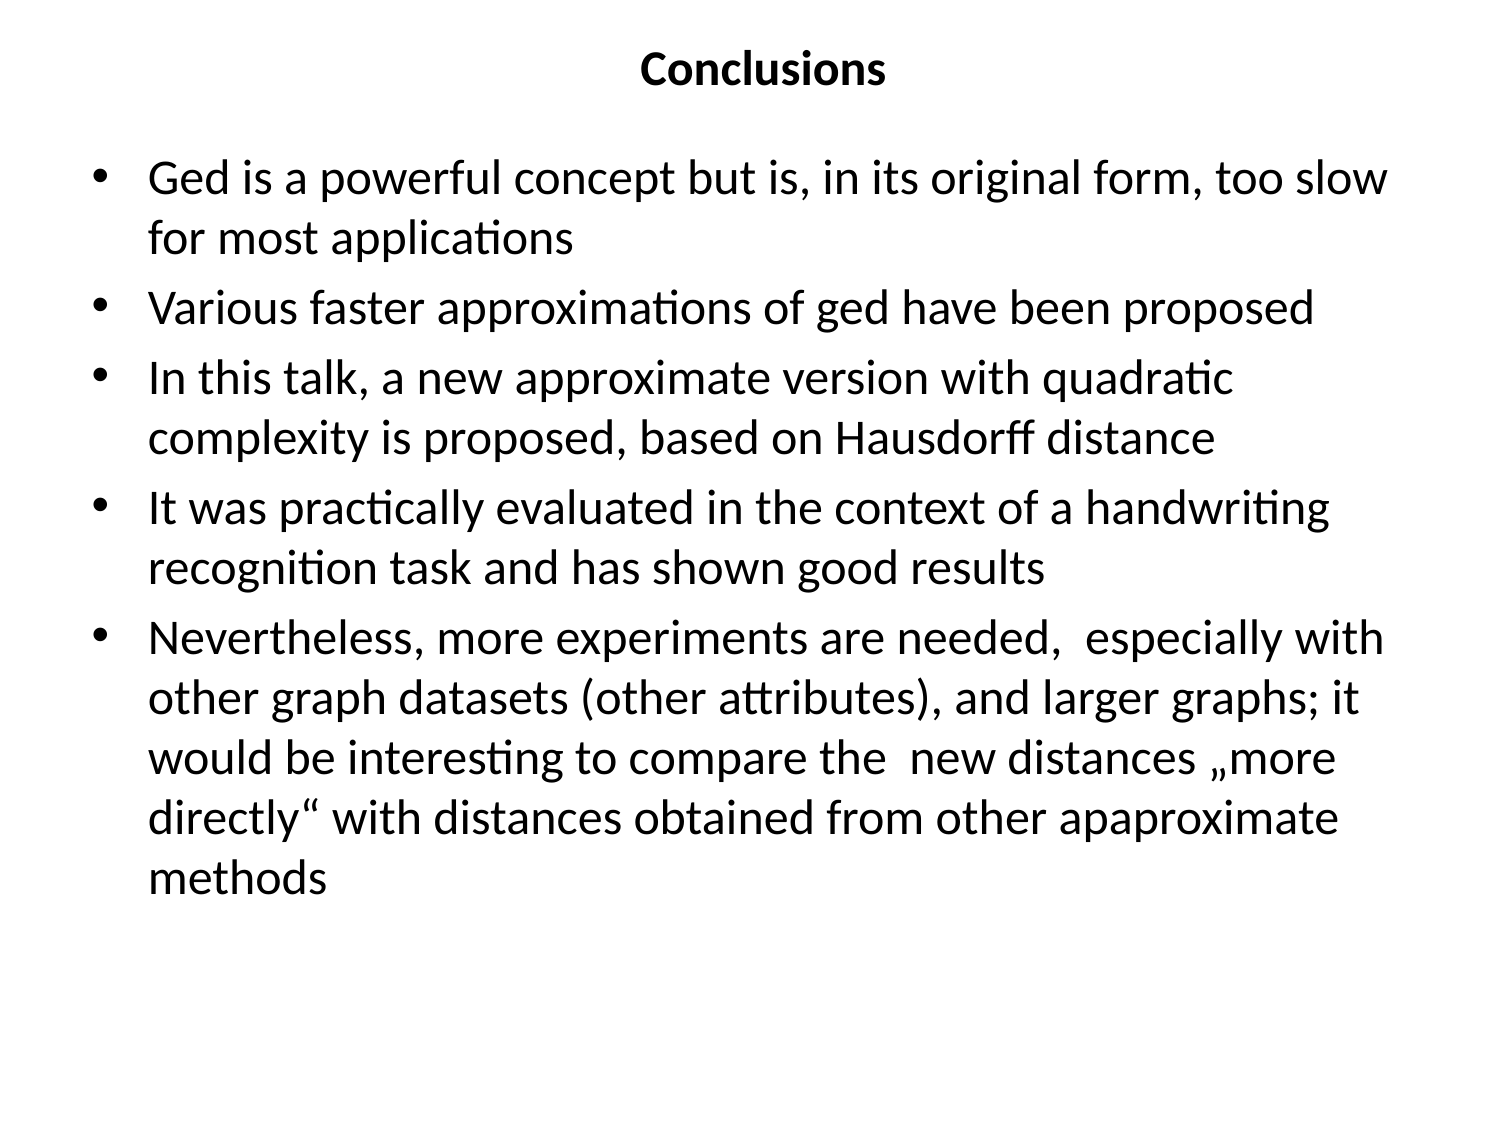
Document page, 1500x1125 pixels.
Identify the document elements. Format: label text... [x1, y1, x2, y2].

title Conclusions [88, 0, 1439, 160]
list Ged is a powerful concept but is, in its original form, too slow for most applications Various faster approximations of ged have been proposed In this talk, a new approximate version with quadratic complexity is proposed, based on Hausdorff distance It was practically evaluated in the context of a handwriting recognition task and has shown good results Nevertheless, more experiments are needed, especially with other graph datasets (other attributes), and larger graphs; it would be interesting to compare the new distances „more directly“ with distances obtained from other apaproximate methods [76, 137, 1427, 941]
